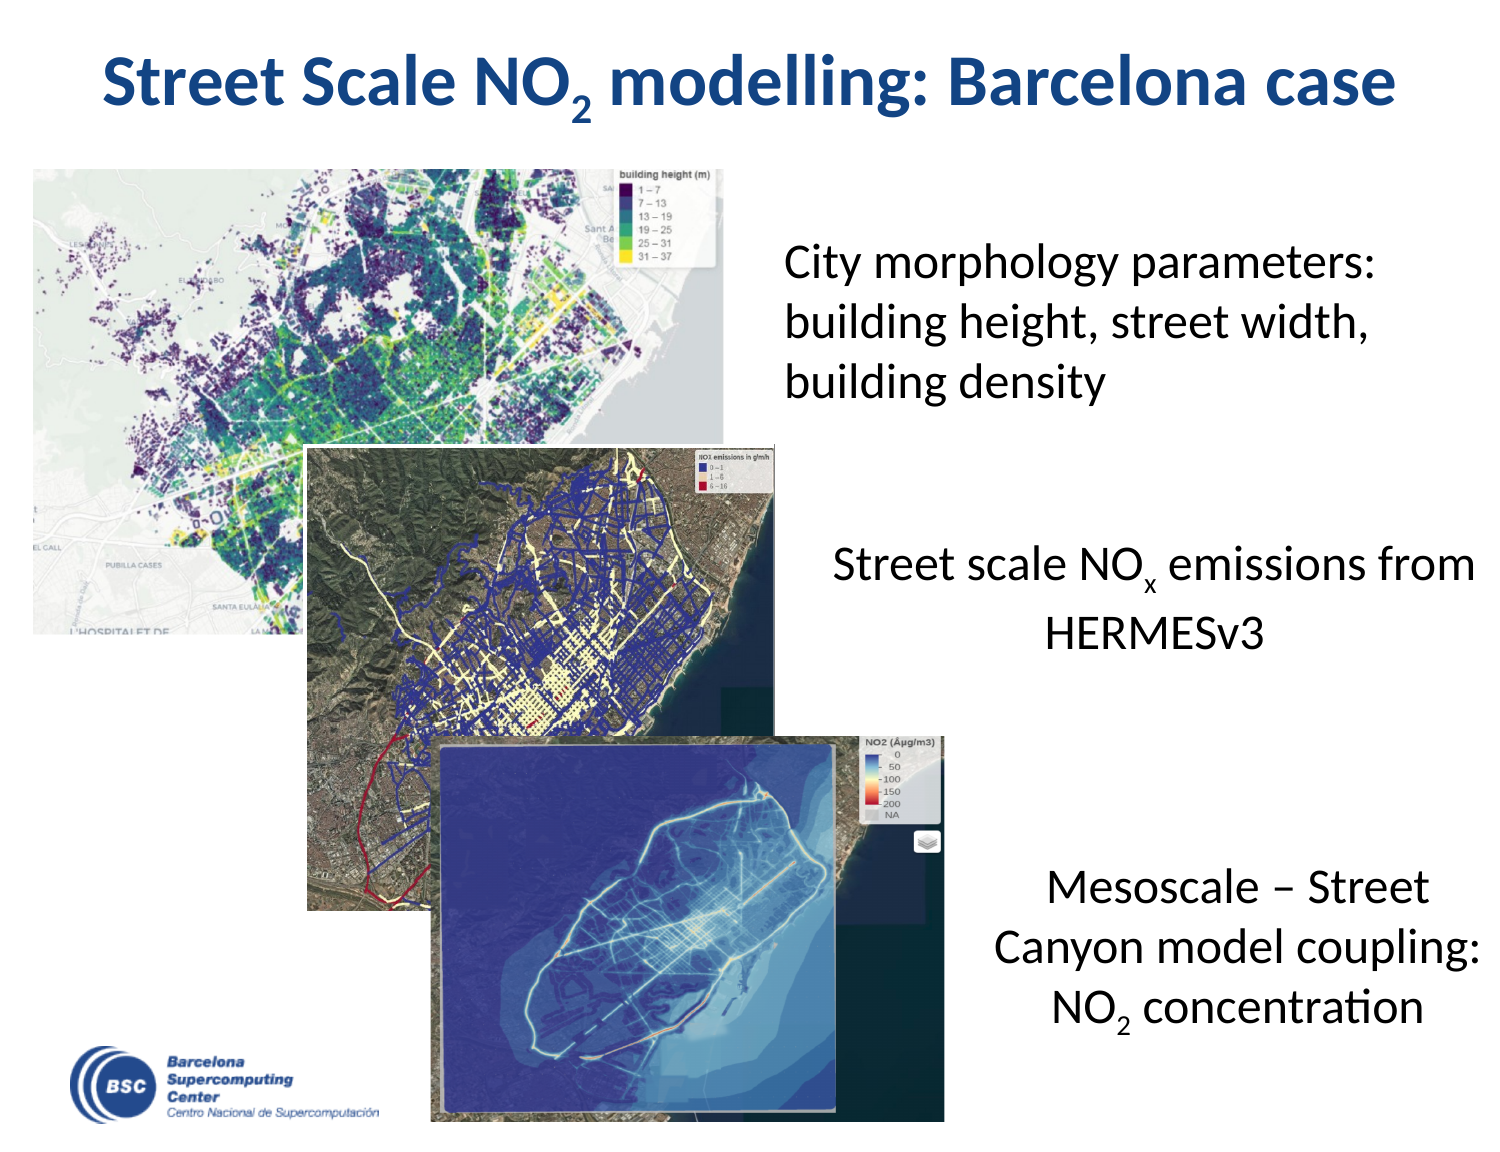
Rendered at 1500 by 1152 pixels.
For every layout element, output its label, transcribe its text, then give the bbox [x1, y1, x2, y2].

text_box Street scale NOx emissions from HERMESv3 [793, 544, 1478, 646]
text_box Mesoscale – Street Canyon model coupling: NO2 concentration [951, 814, 1488, 1081]
title Street Scale NO2 modelling: Barcelona case [37, 7, 1463, 149]
picture [21, 157, 945, 1123]
picture [70, 1046, 379, 1124]
text_box City morphology parameters: building height, street width, building density [746, 268, 1434, 370]
